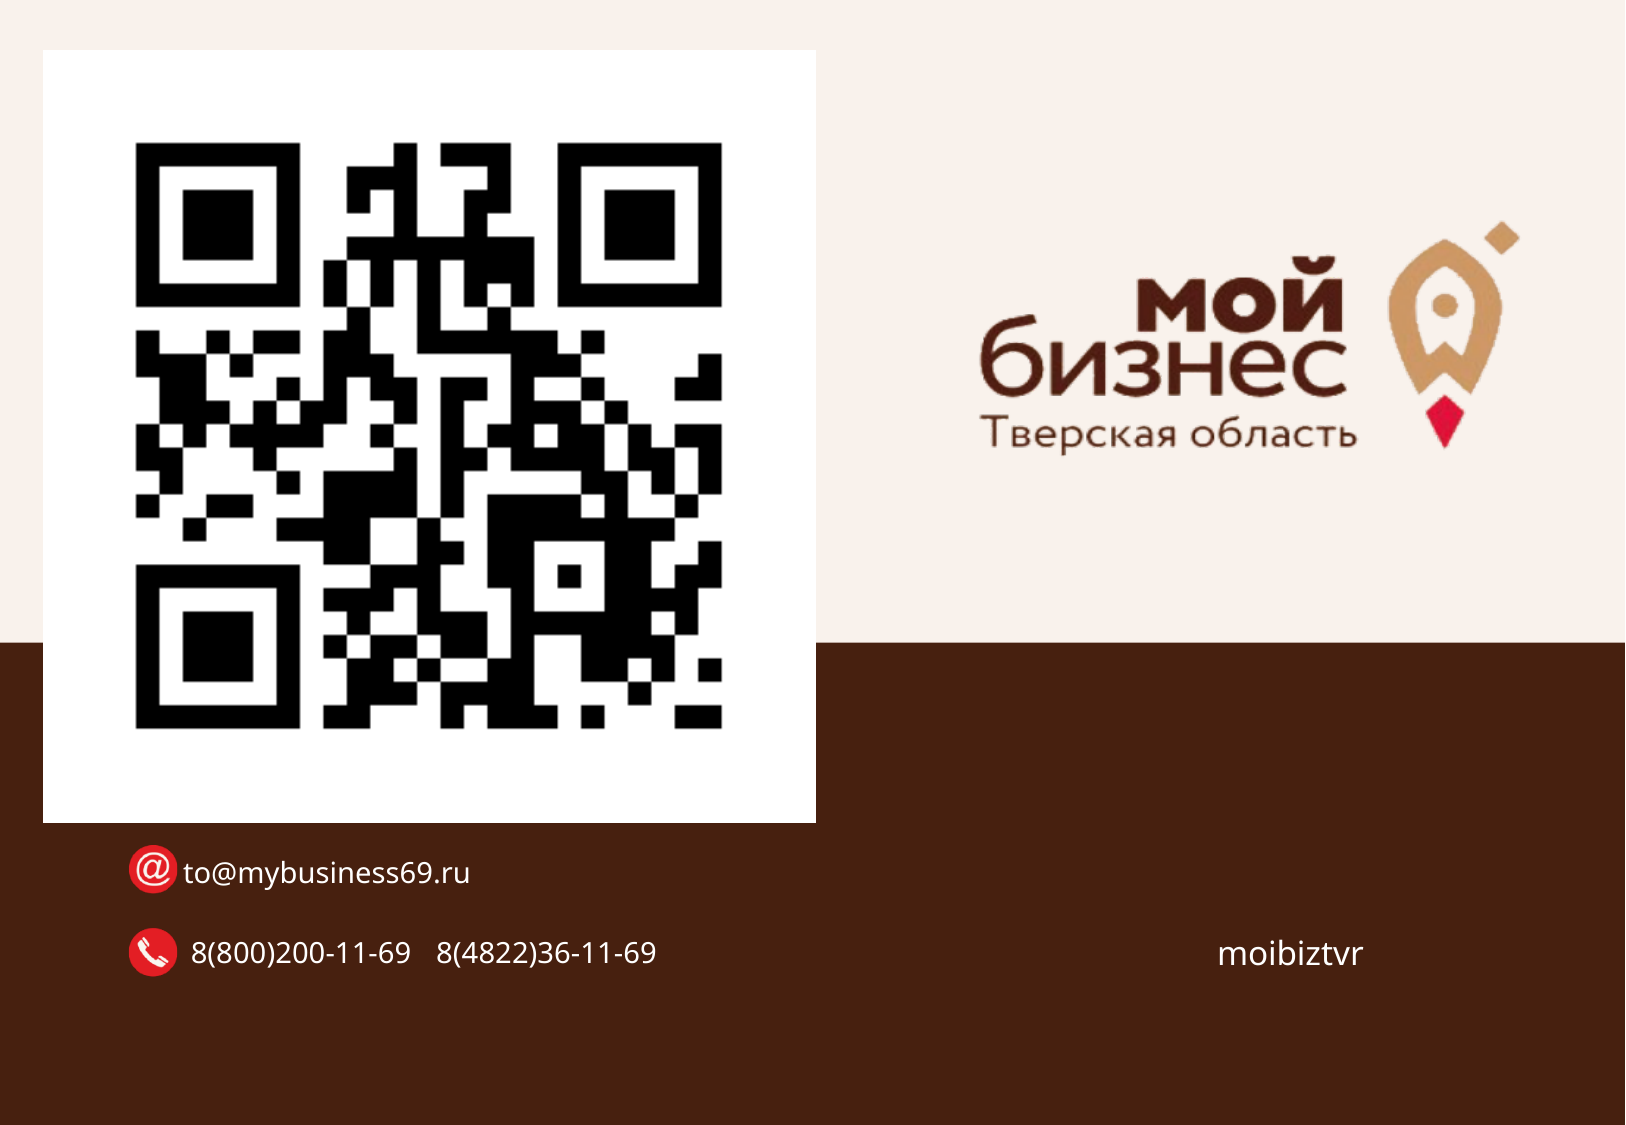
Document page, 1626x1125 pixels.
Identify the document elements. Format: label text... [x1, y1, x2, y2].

text_box 8(4822)36-11-69 [412, 926, 681, 977]
text_box to@mybusiness69.ru [183, 847, 511, 897]
text_box moibiztvr [1202, 924, 1379, 980]
text_box [0, 640, 1625, 1125]
picture [903, 203, 1549, 487]
text_box 8(800)200-11-69 [183, 926, 412, 977]
text_box [0, 0, 1625, 640]
picture [42, 50, 816, 980]
